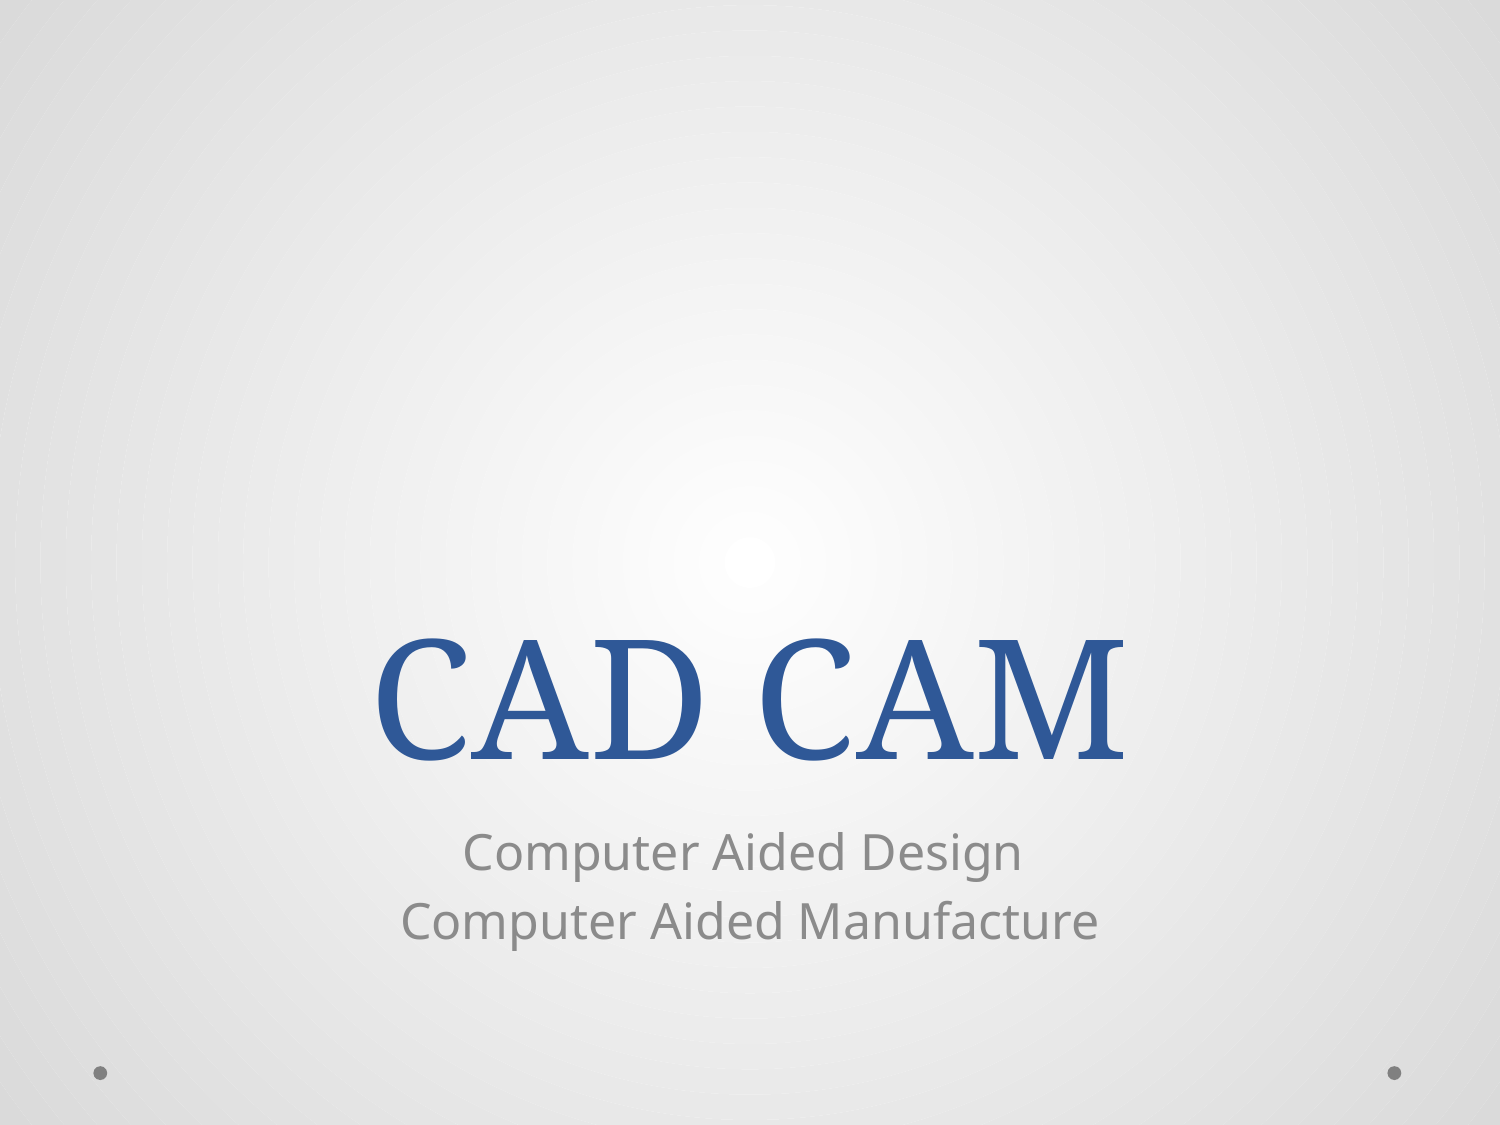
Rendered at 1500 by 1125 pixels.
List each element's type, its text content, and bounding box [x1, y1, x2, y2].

subtitle Computer Aided Design Computer Aided Manufacture [225, 812, 1275, 1013]
title CAD CAM [112, 99, 1388, 800]
